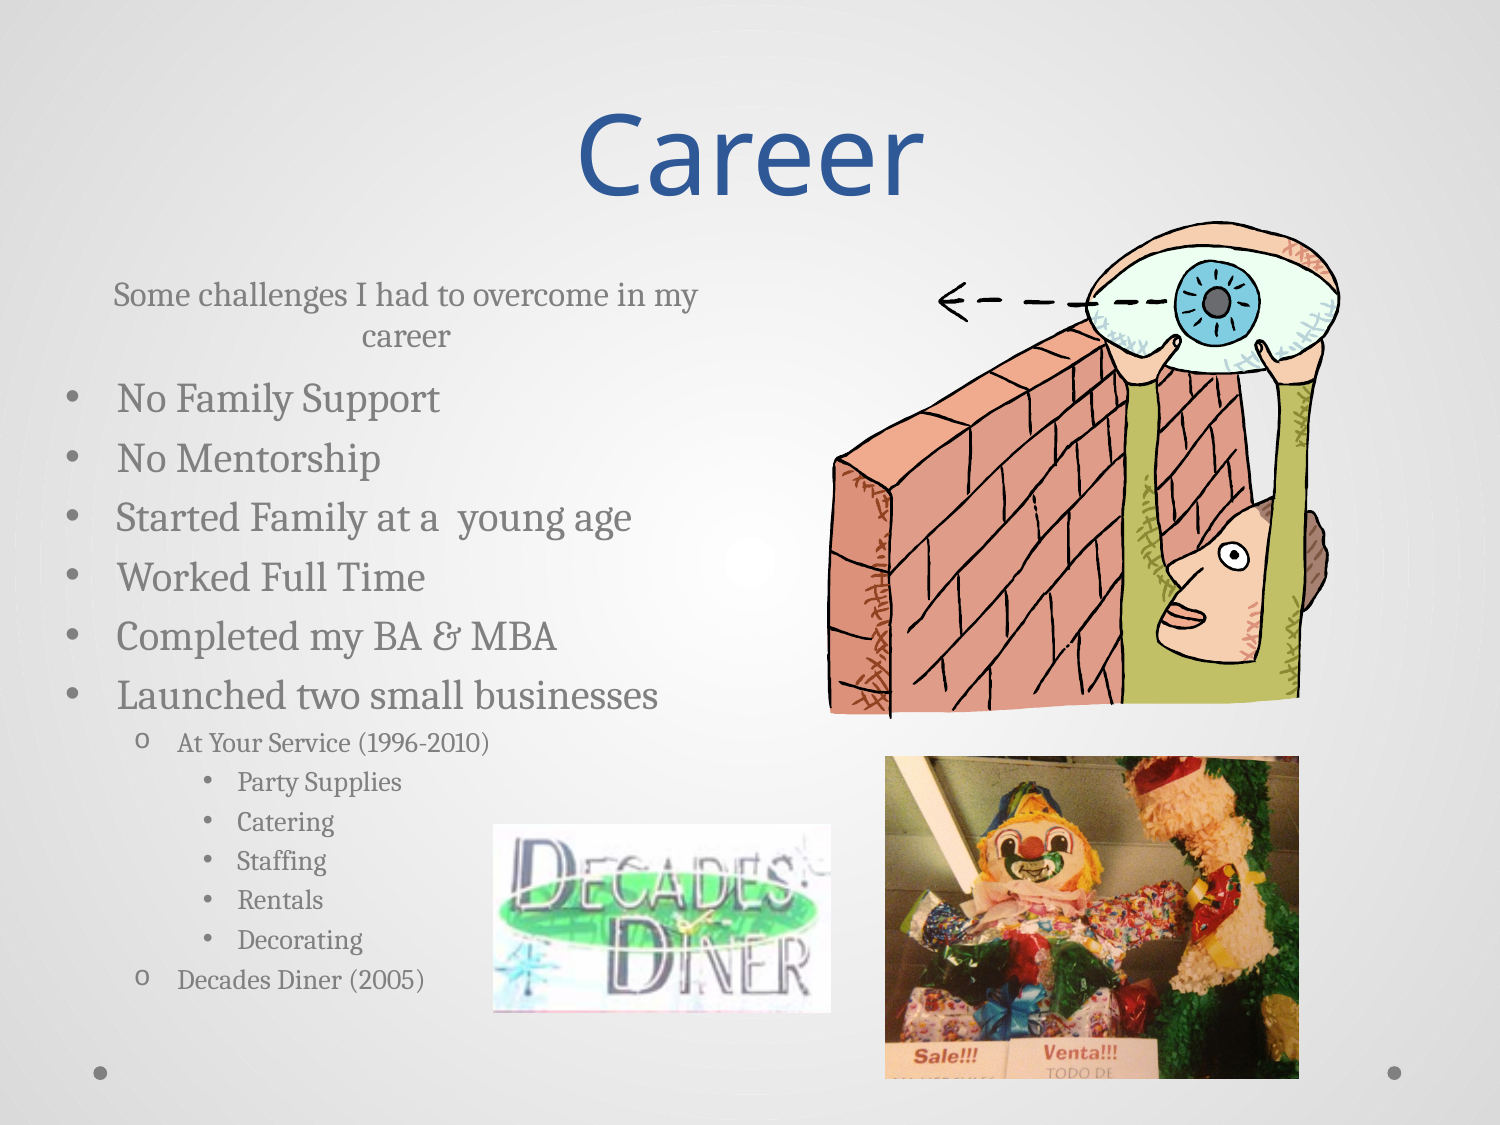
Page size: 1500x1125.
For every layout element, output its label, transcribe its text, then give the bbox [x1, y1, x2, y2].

title Career [75, 24, 1425, 225]
picture [885, 756, 1299, 1079]
list Some challenges I had to overcome in my career [75, 262, 738, 363]
picture [492, 824, 831, 1013]
list No Family Support No Mentorship Started Family at a young age Worked Full Time Completed my BA & MBA Launched two small businesses At Your Service (1996-2010) Party Supplies Catering Staffing Rentals Decorating Decades Diner (2005) [50, 363, 788, 1005]
picture [824, 212, 1350, 728]
